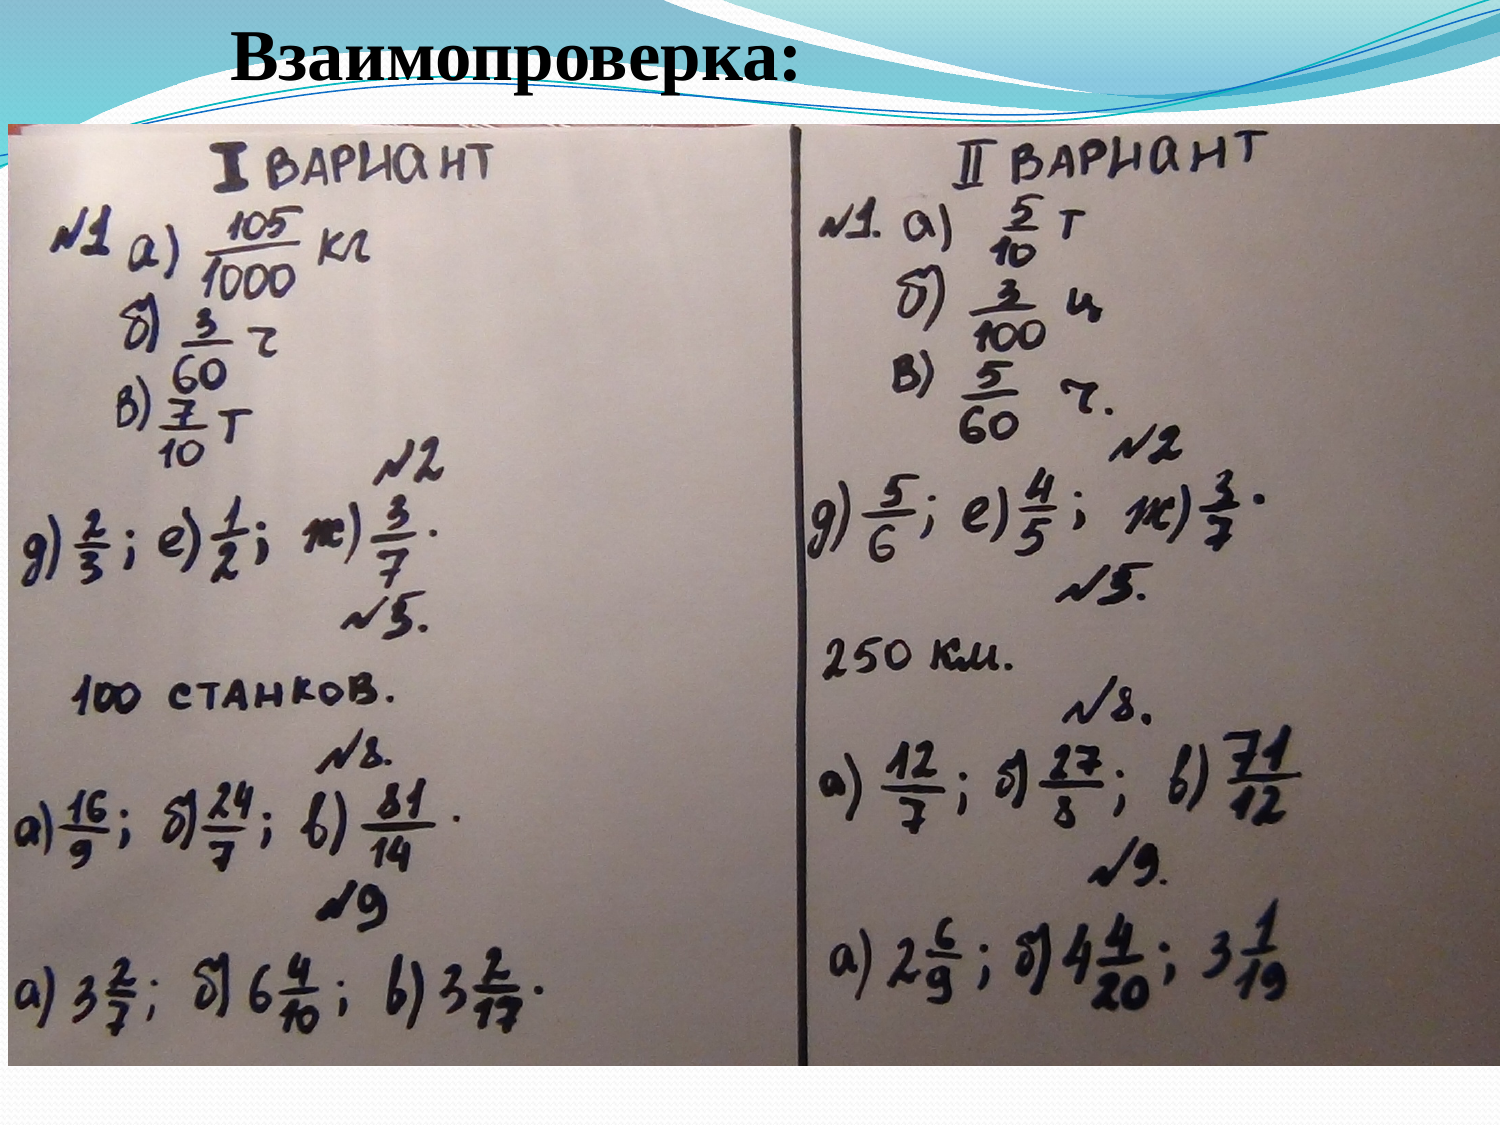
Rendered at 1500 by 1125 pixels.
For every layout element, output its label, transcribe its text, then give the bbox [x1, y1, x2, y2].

text_box Взаимопроверка: [215, 1, 819, 103]
picture [7, 124, 1500, 1066]
